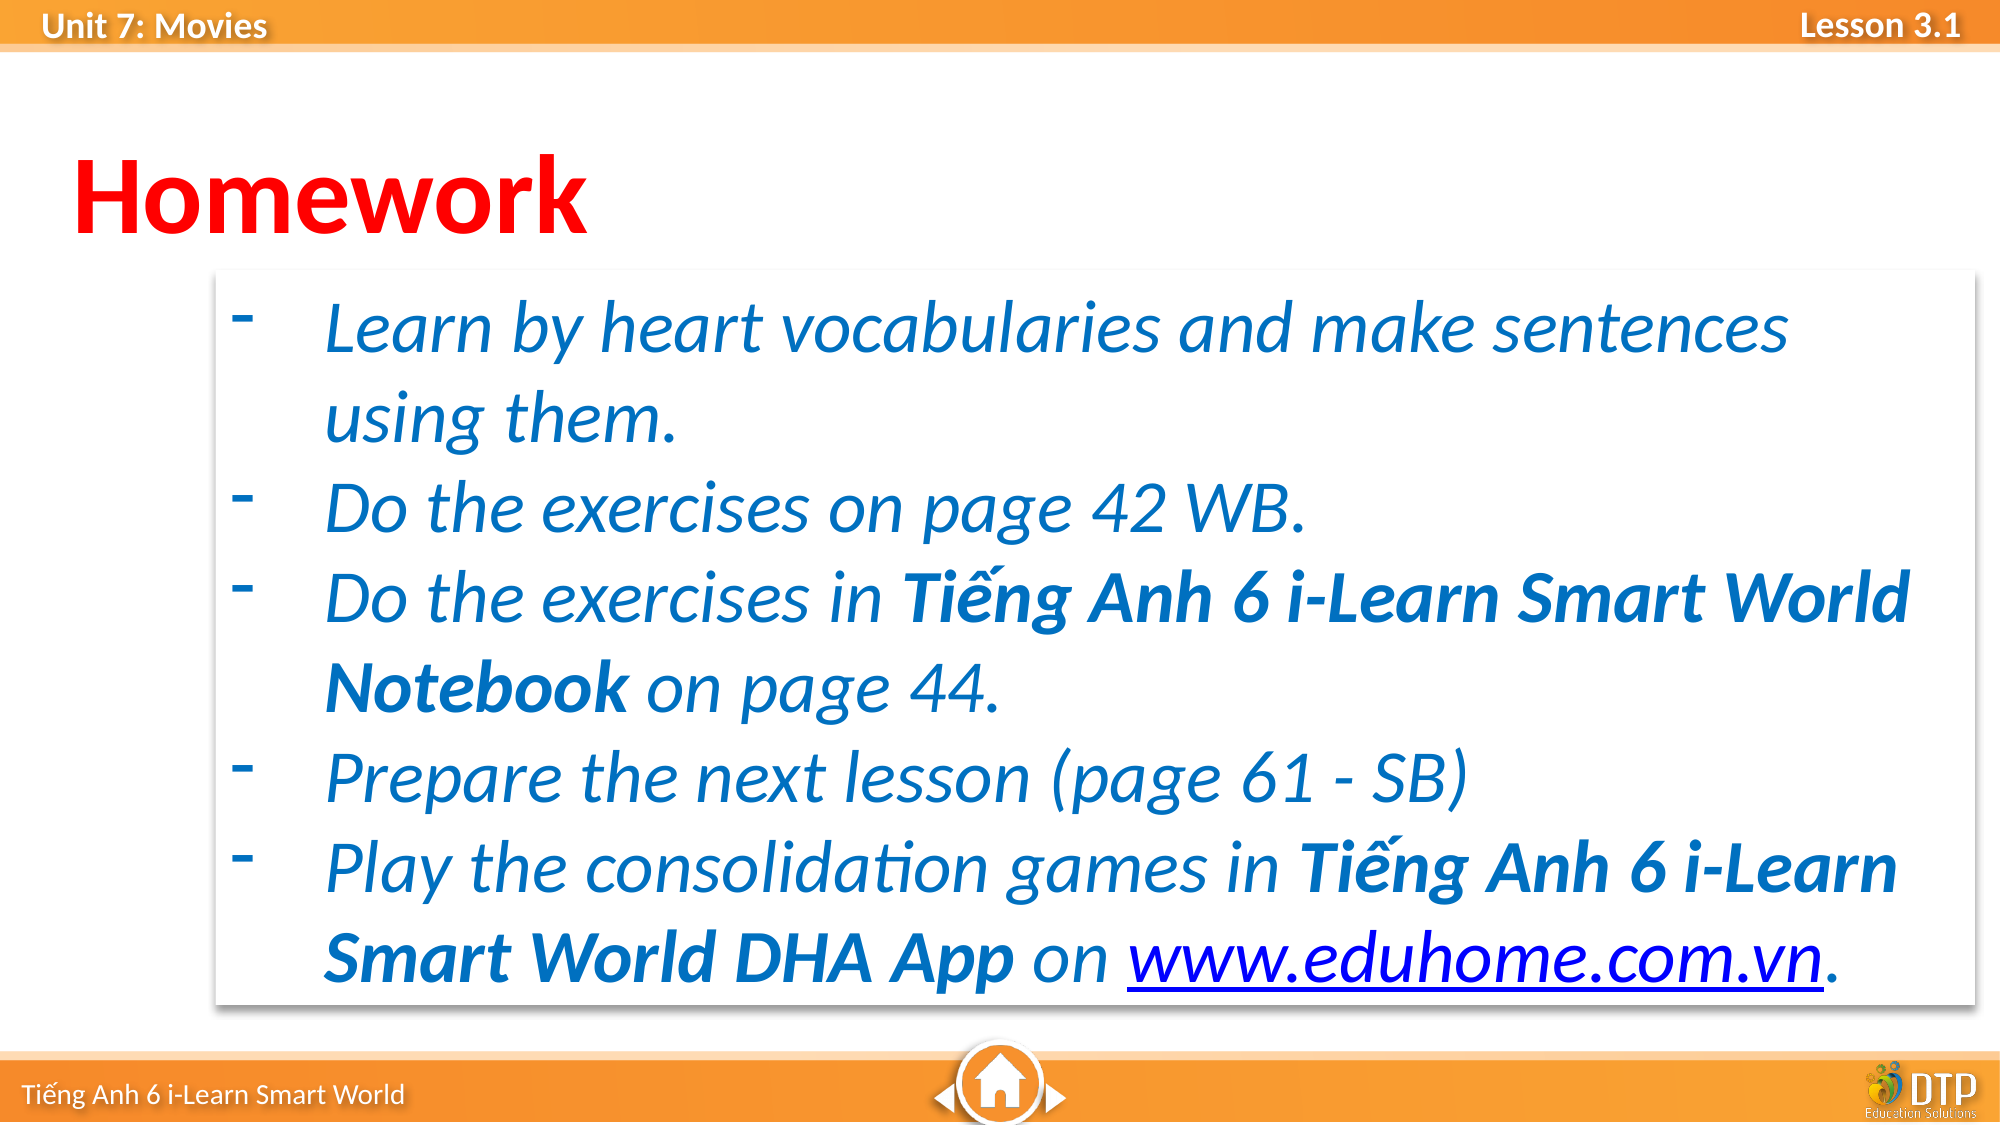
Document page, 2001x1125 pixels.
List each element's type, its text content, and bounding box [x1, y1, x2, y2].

text_box Learn by heart vocabularies and make sentences using them. Do the exercises on page 42 WB. Do the exercises in Tiếng Anh 6 i-Learn Smart World Notebook on page 44. Prepare the next lesson (page 61 - SB) Play the consolidation games in Tiếng Anh 6 i-Learn Smart World DHA App on www.eduhome.com.vn. [215, 270, 1975, 1005]
text_box Homework [57, 113, 604, 264]
picture [0, 0, 2000, 1125]
